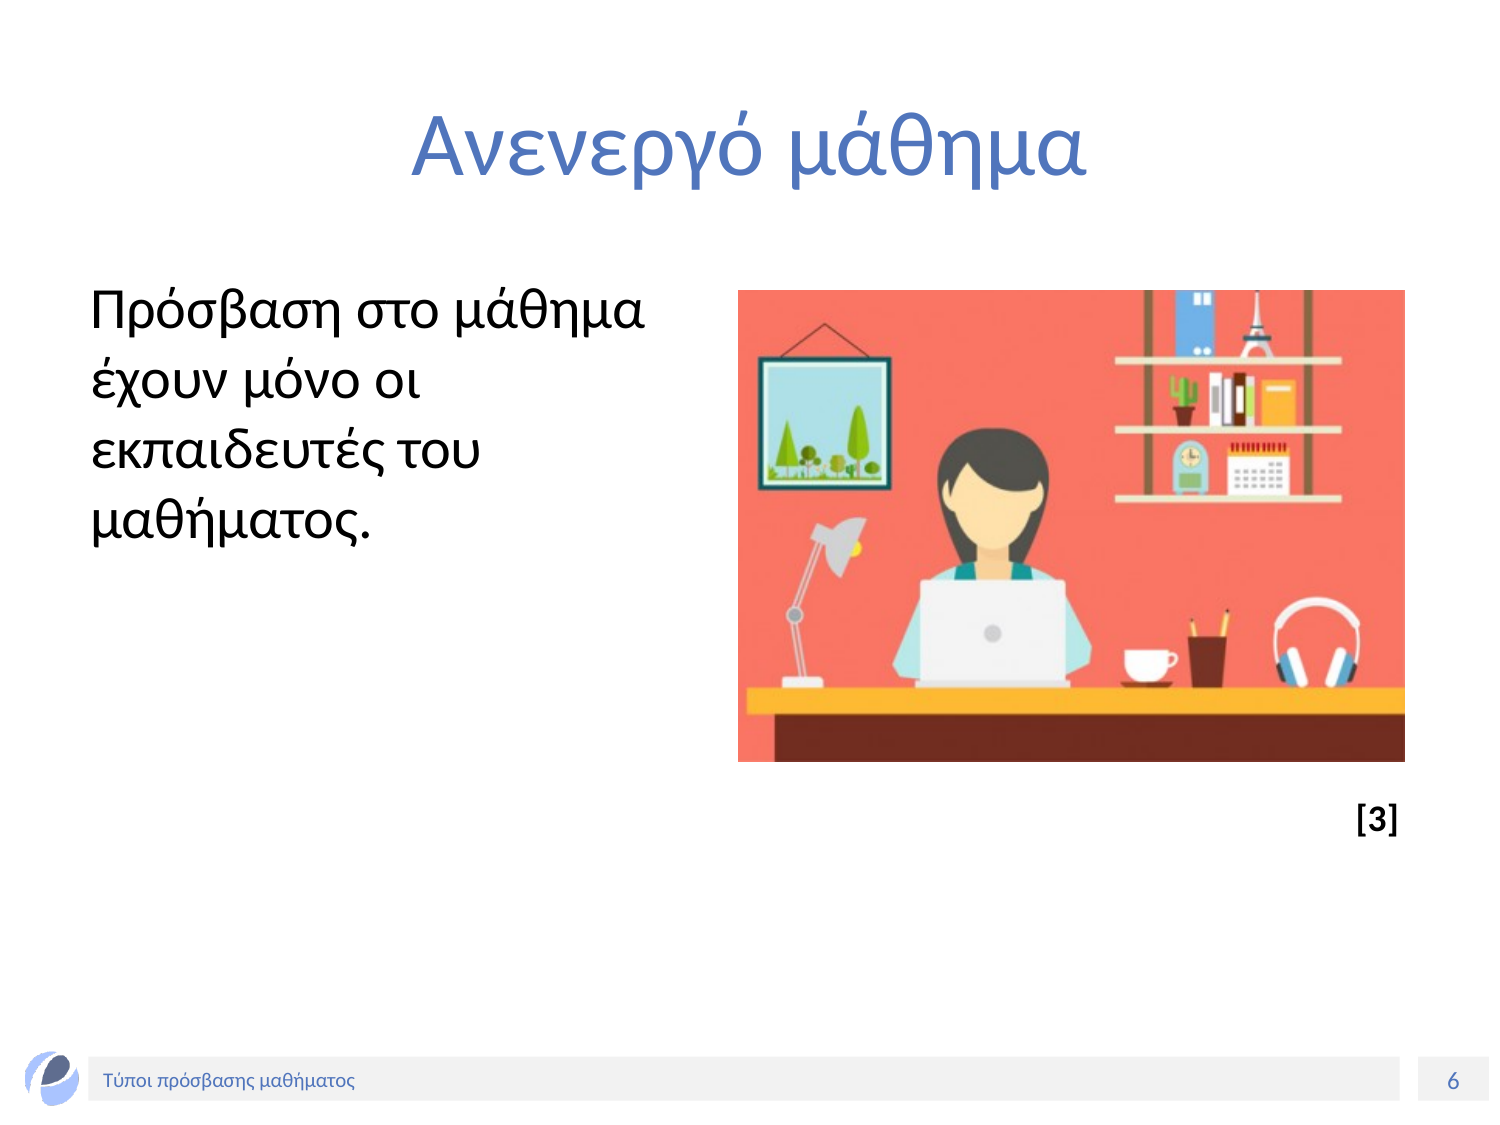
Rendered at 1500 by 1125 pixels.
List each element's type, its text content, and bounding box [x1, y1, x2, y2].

title Ανενεργό μάθημα [75, 45, 1425, 233]
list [737, 290, 1406, 763]
list Πρόσβαση στο μάθημα έχουν μόνο οι εκπαιδευτές του μαθήματος. [75, 262, 738, 1005]
text_box [3] [1340, 786, 1418, 846]
